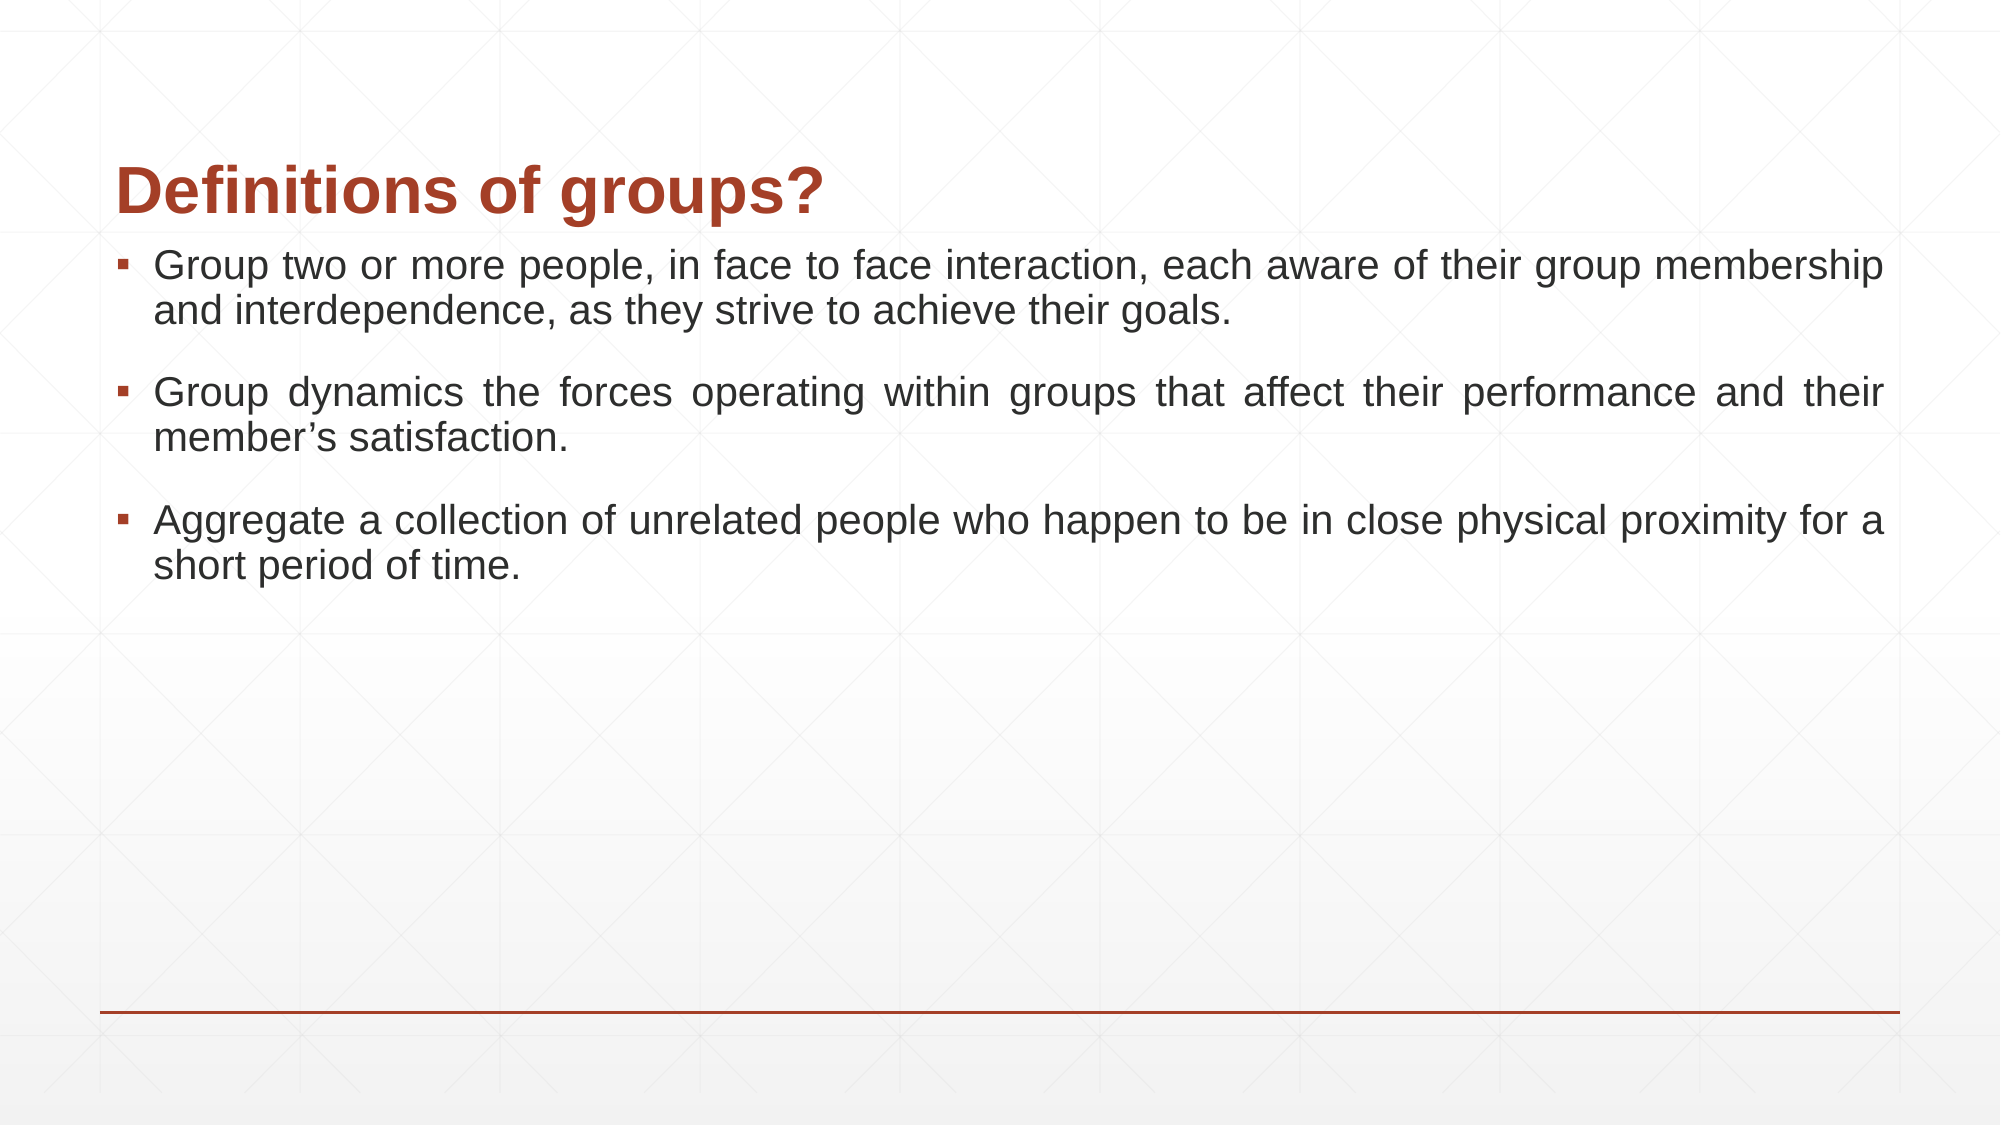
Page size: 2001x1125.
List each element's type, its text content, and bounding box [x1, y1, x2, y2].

title Definitions of groups? [100, 32, 1901, 235]
list Group two or more people, in face to face interaction, each aware of their group membership and interdependence, as they strive to achieve their goals. Group dynamics the forces operating within groups that affect their performance and their member’s satisfaction. Aggregate a collection of unrelated people who happen to be in close physical proximity for a short period of time. [100, 235, 1901, 985]
